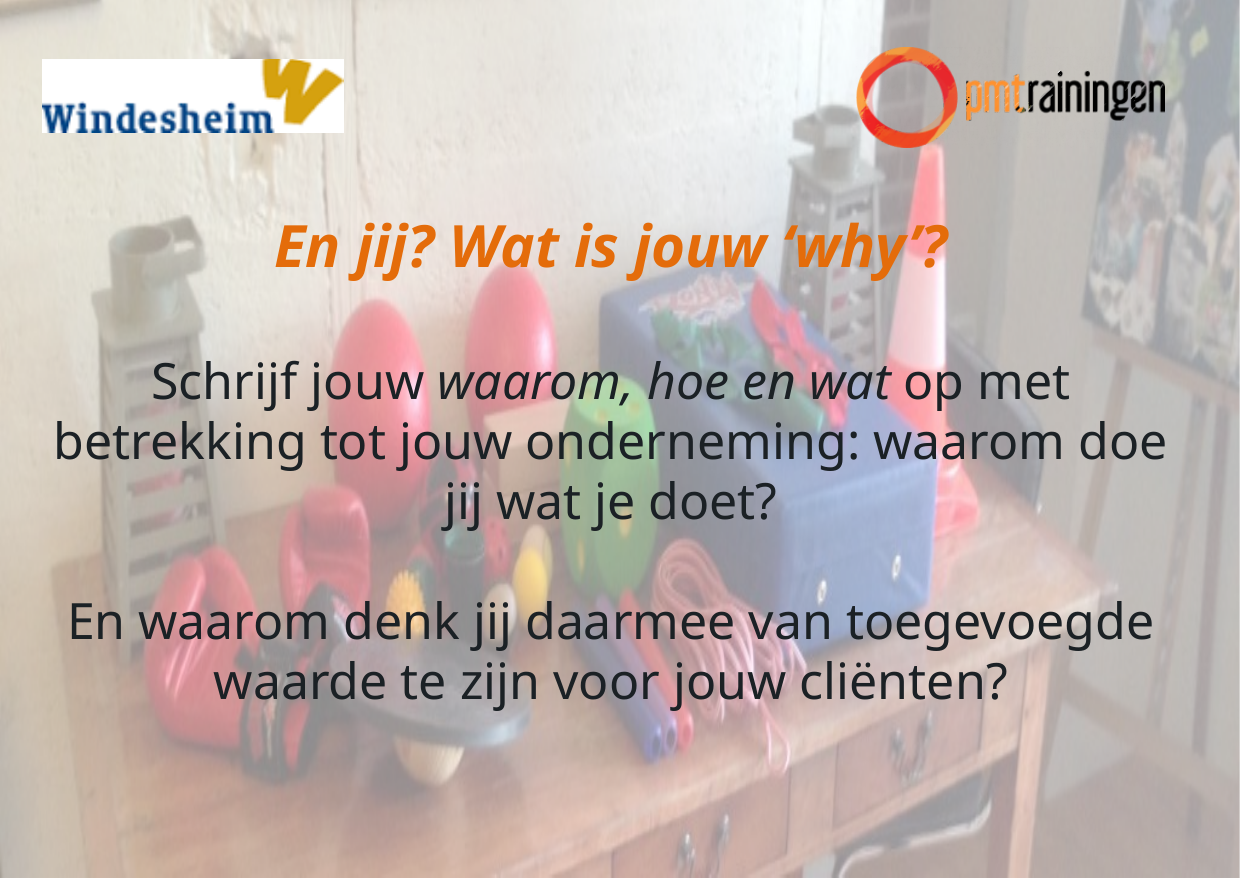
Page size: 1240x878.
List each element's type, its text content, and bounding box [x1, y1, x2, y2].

picture [855, 47, 1166, 148]
text_box En jij? Wat is jouw ‘why’? Schrijf jouw waarom, hoe en wat op met betrekking tot jouw onderneming: waarom doe jij wat je doet? En waarom denk jij daarmee van toegevoegde waarde te zijn voor jouw cliënten? [23, 201, 1199, 787]
picture [42, 59, 344, 133]
